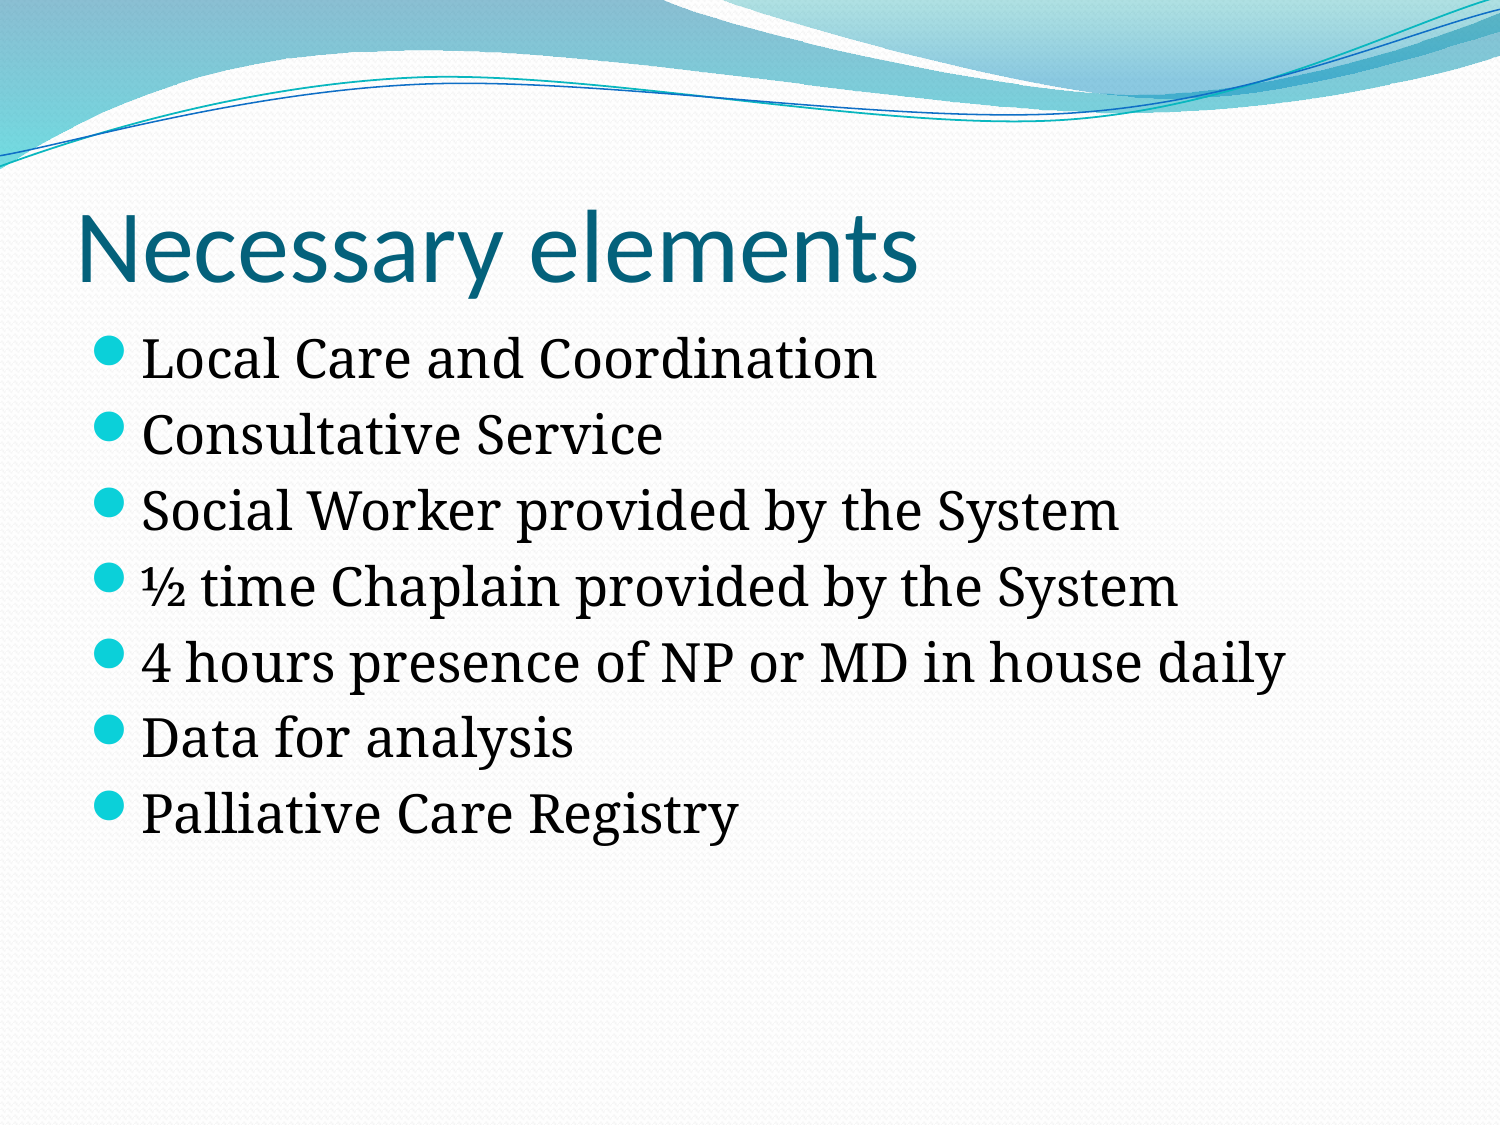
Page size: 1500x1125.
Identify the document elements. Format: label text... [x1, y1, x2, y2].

title Necessary elements [75, 115, 1425, 303]
list Local Care and Coordination Consultative Service Social Worker provided by the System ½ time Chaplain provided by the System 4 hours presence of NP or MD in house daily Data for analysis Palliative Care Registry [75, 317, 1425, 1038]
